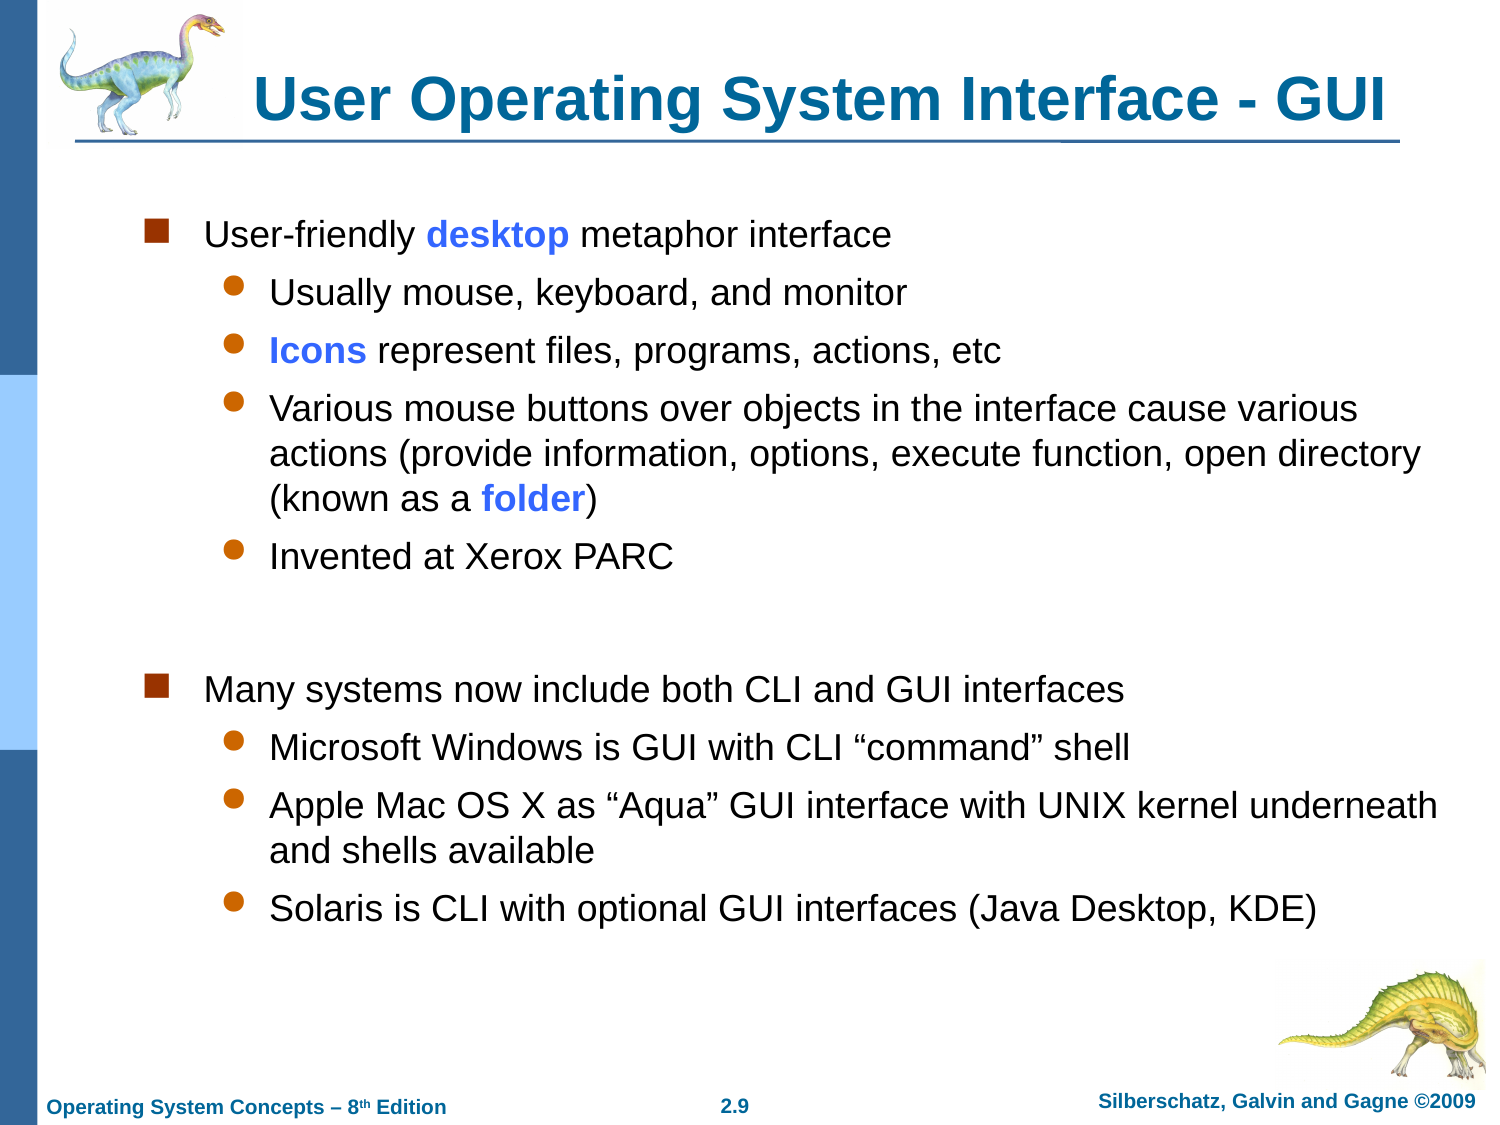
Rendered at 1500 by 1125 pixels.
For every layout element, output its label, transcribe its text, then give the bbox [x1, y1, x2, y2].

list User-friendly desktop metaphor interface Usually mouse, keyboard, and monitor Icons represent files, programs, actions, etc Various mouse buttons over objects in the interface cause various actions (provide information, options, execute function, open directory (known as a folder) Invented at Xerox PARC Many systems now include both CLI and GUI interfaces Microsoft Windows is GUI with CLI “command” shell Apple Mac OS X as “Aqua” GUI interface with UNIX kernel underneath and shells available Solaris is CLI with optional GUI interfaces (Java Desktop, KDE) [132, 202, 1483, 946]
picture [1275, 959, 1486, 1090]
title User Operating System Interface - GUI [145, 45, 1496, 141]
picture [46, 0, 243, 149]
